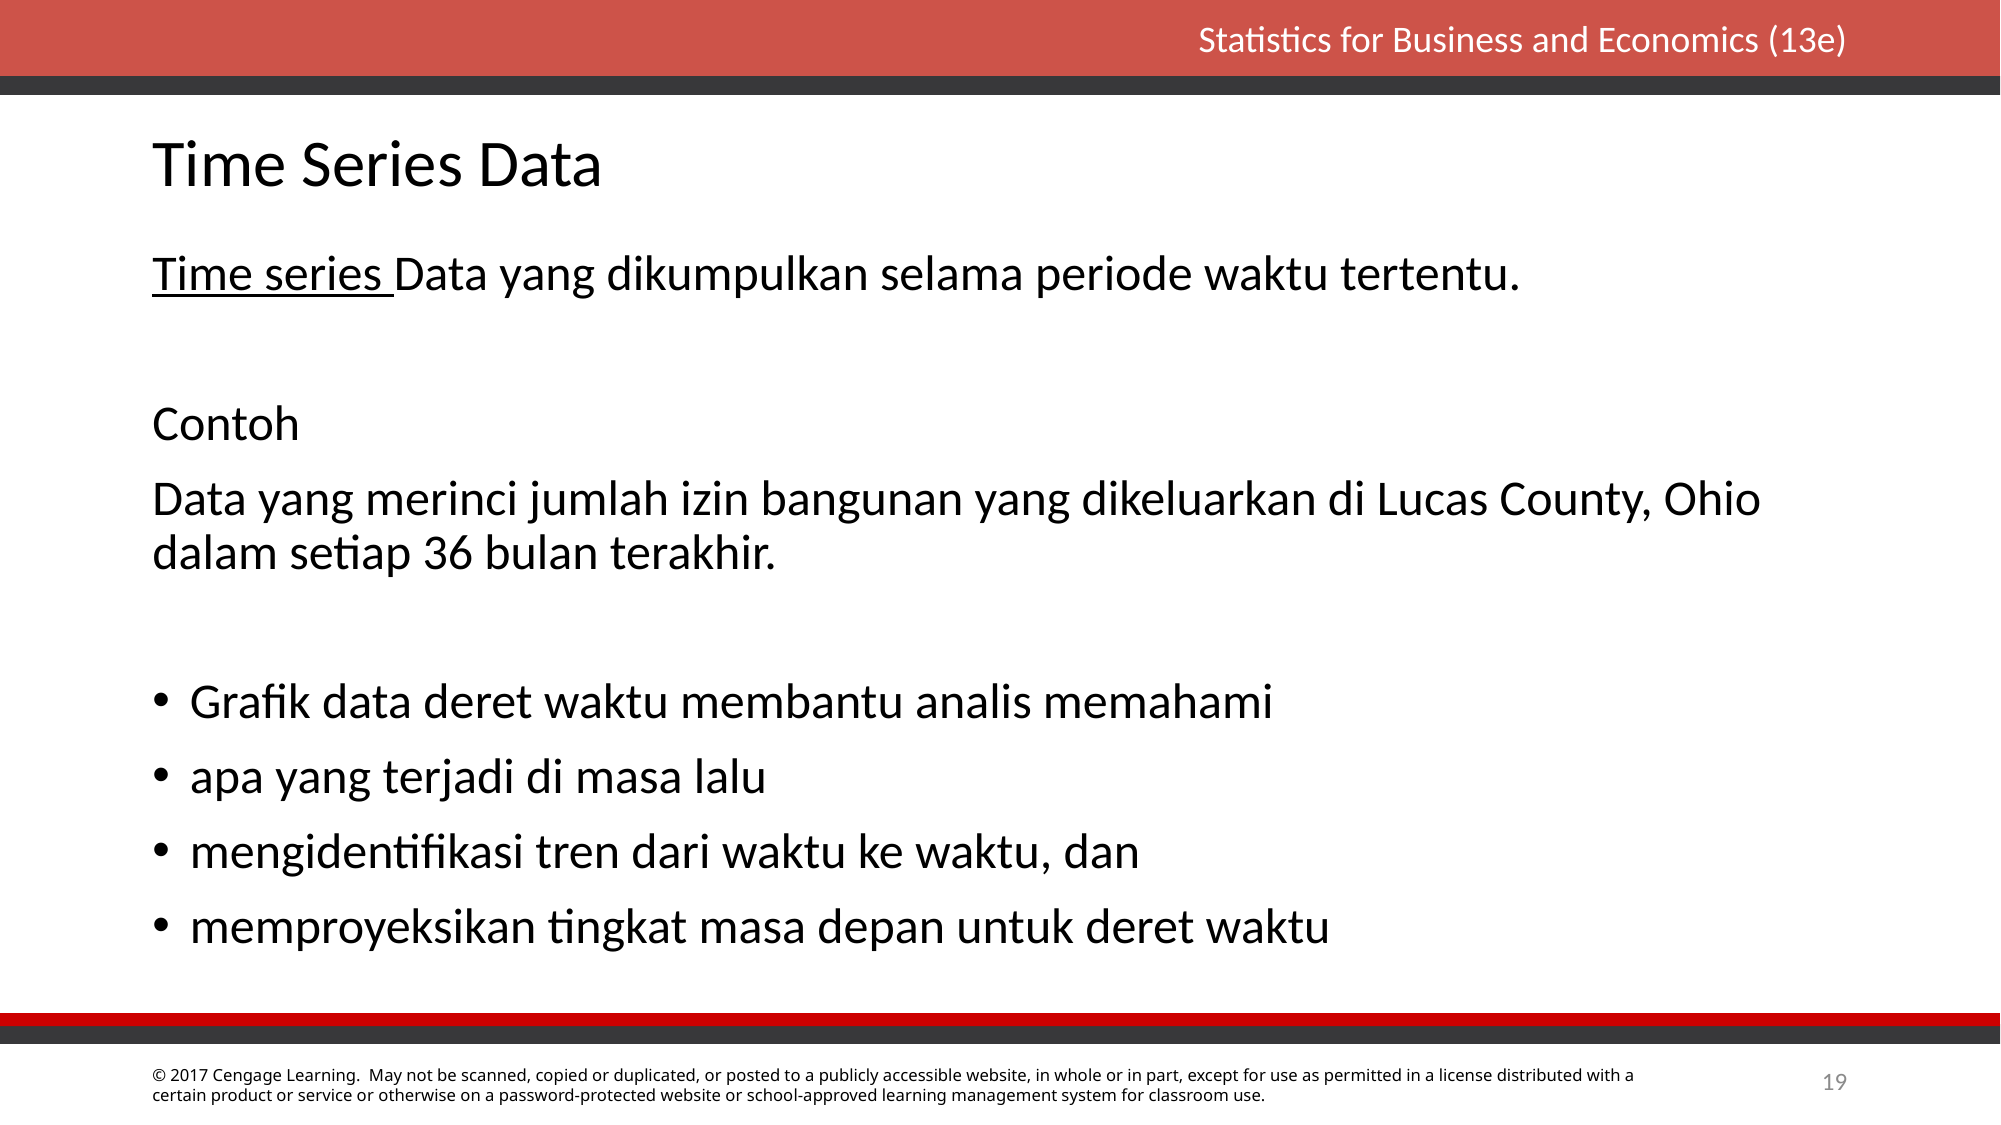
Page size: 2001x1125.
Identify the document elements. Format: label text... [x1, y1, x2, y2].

picture [0, 76, 2001, 95]
title Time Series Data [137, 104, 1863, 225]
picture [0, 1024, 2001, 1044]
list Time series Data yang dikumpulkan selama periode waktu tertentu. Contoh Data yang merinci jumlah izin bangunan yang dikeluarkan di Lucas County, Ohio dalam setiap 36 bulan terakhir. Grafik data deret waktu membantu analis memahami apa yang terjadi di masa lalu mengidentifikasi tren dari waktu ke waktu, dan memproyeksikan tingkat masa depan untuk deret waktu [137, 239, 1863, 990]
slide_number 19 [1759, 1057, 1863, 1103]
